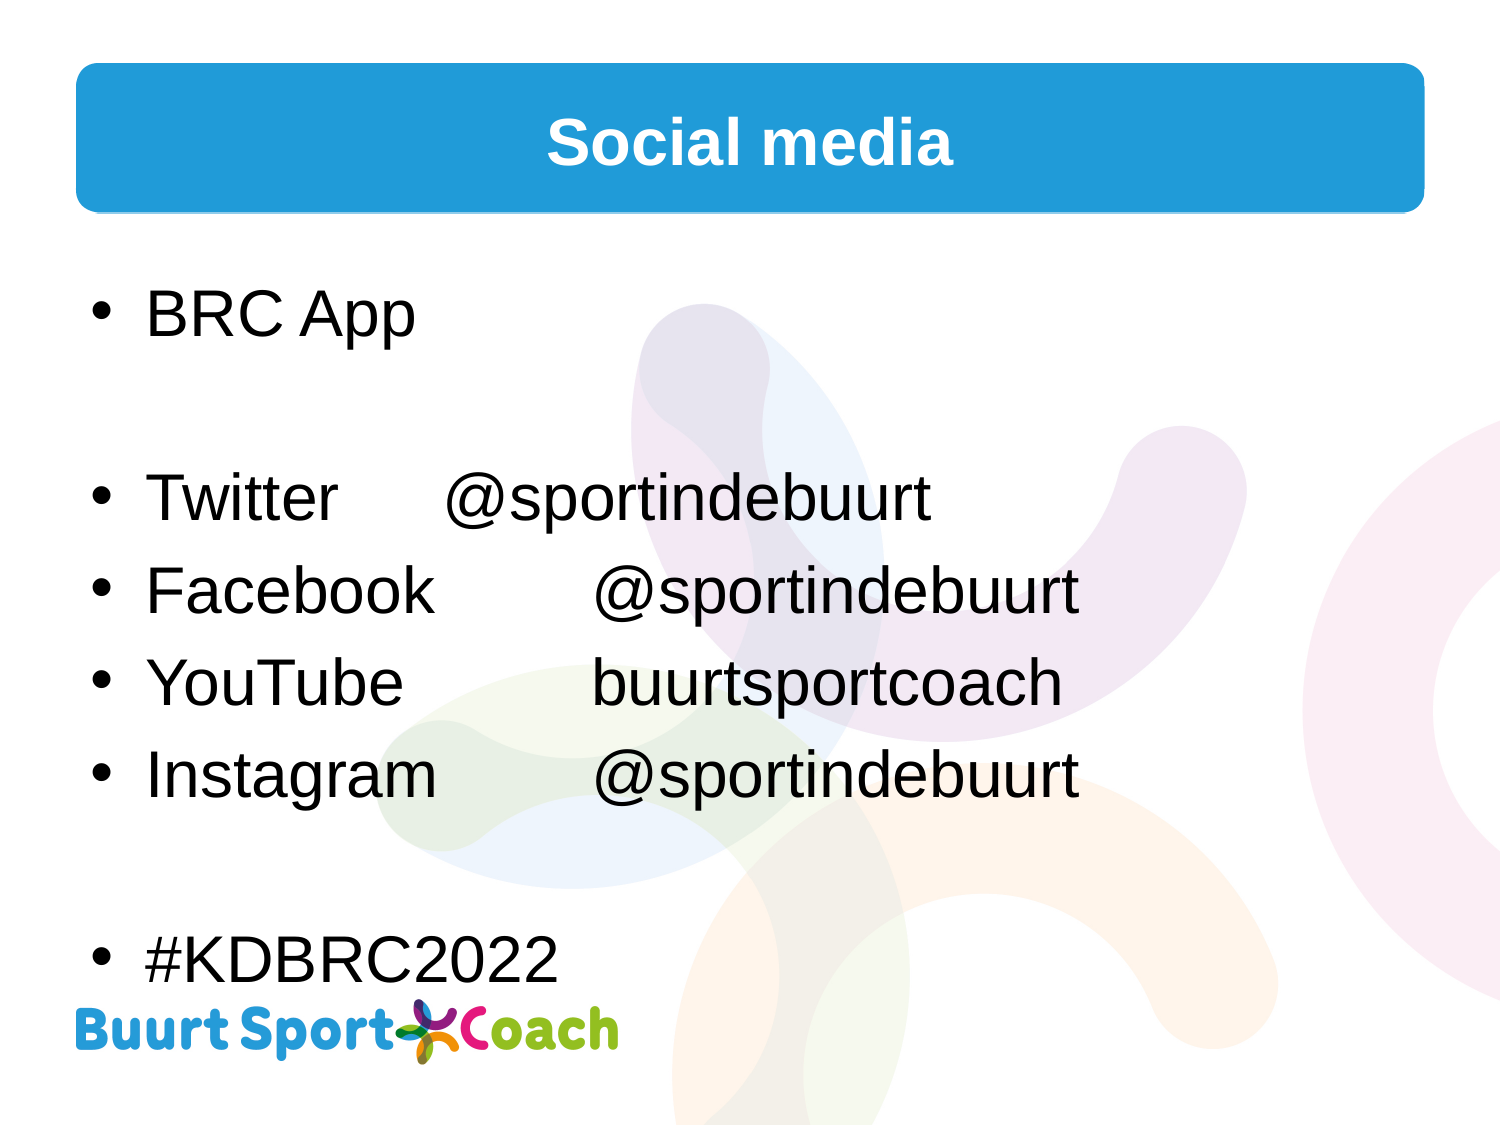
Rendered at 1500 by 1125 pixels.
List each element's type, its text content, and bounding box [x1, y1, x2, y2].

picture [0, 0, 1500, 1125]
title Social media [75, 45, 1425, 233]
list BRC App Twitter @sportindebuurt Facebook @sportindebuurt YouTube buurtsportcoach Instagram @sportindebuurt #KDBRC2022 [75, 262, 1425, 1005]
